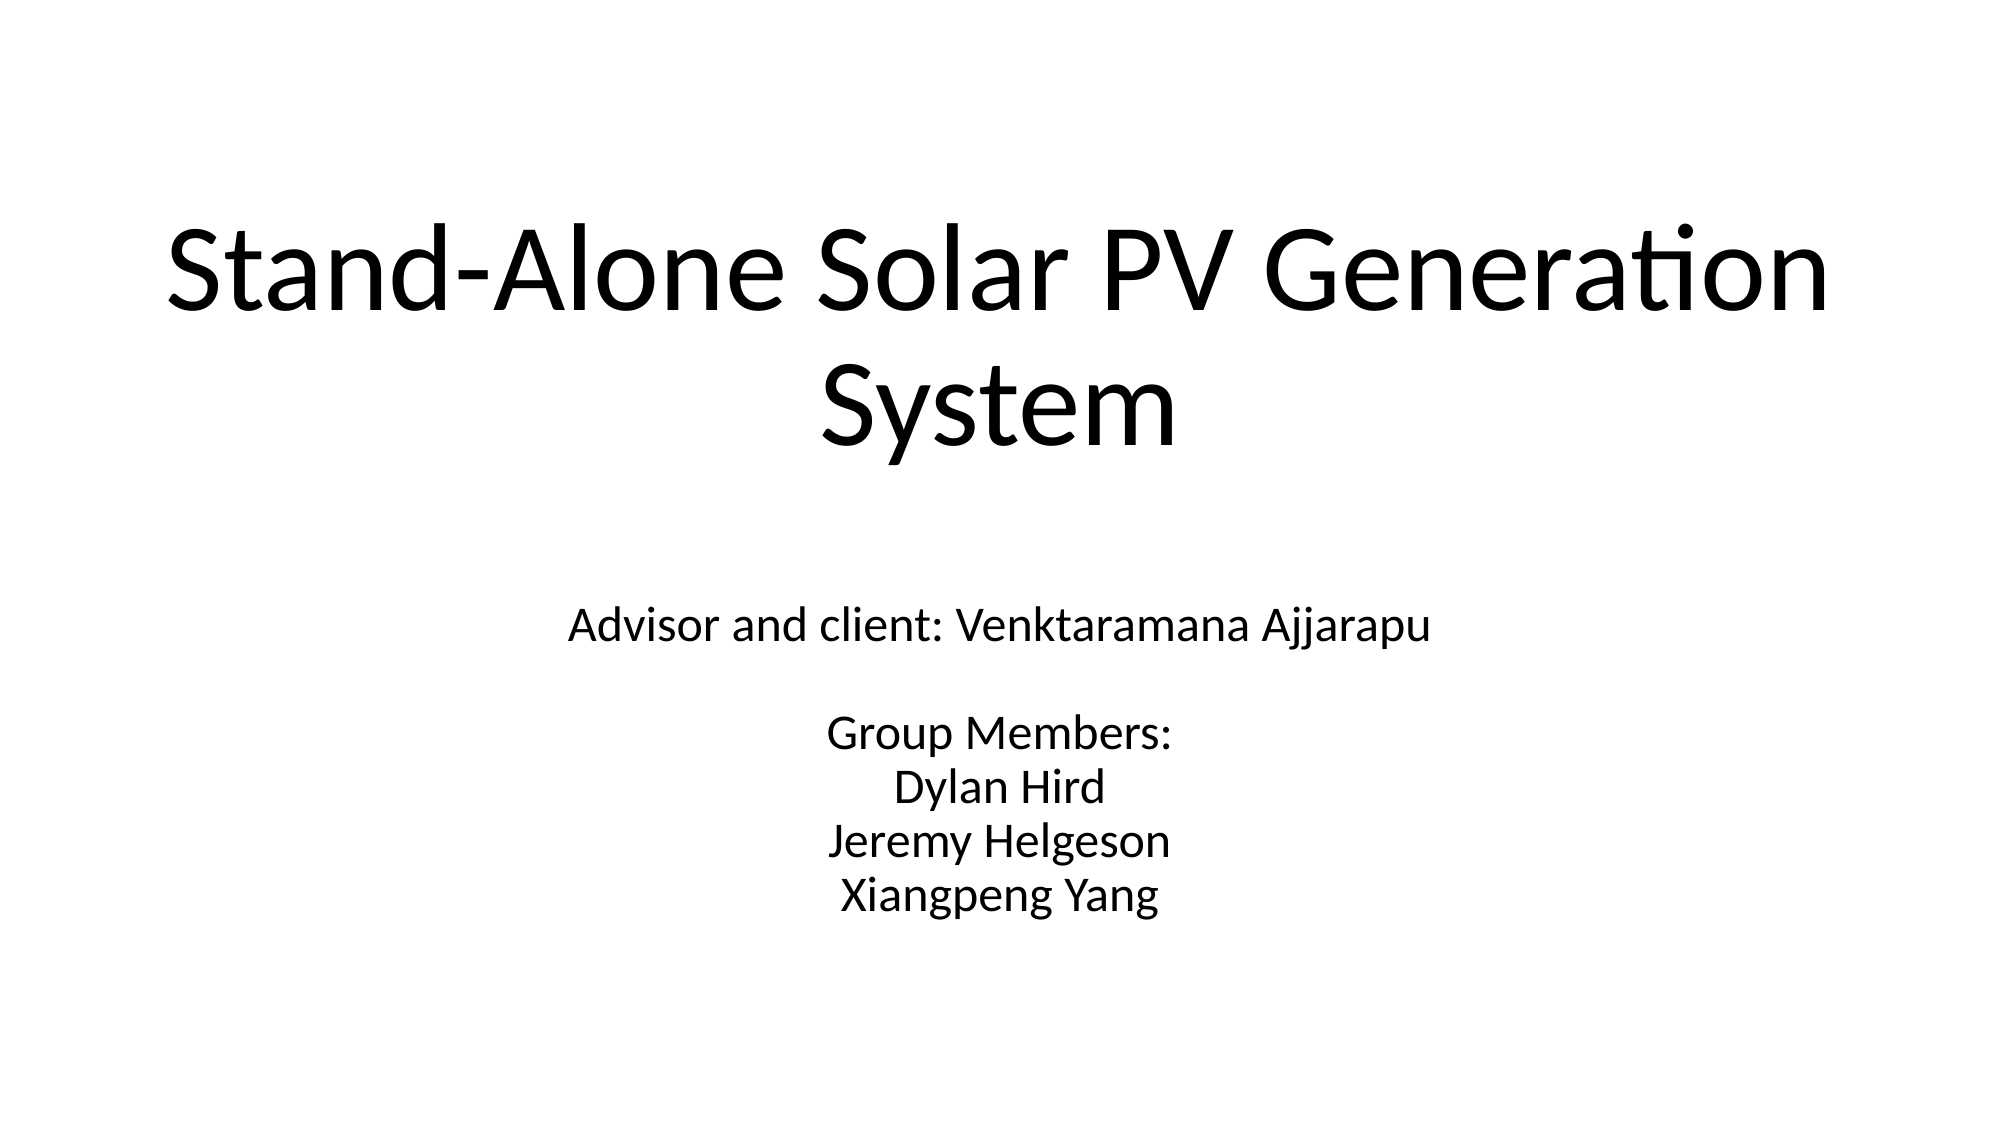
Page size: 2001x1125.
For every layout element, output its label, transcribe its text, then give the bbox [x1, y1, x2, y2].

title Stand-Alone Solar PV Generation System [121, 88, 1879, 480]
subtitle Advisor and client: Venktaramana Ajjarapu Group Members: Dylan Hird Jeremy Helgeson Xiangpeng Yang [249, 590, 1750, 945]
